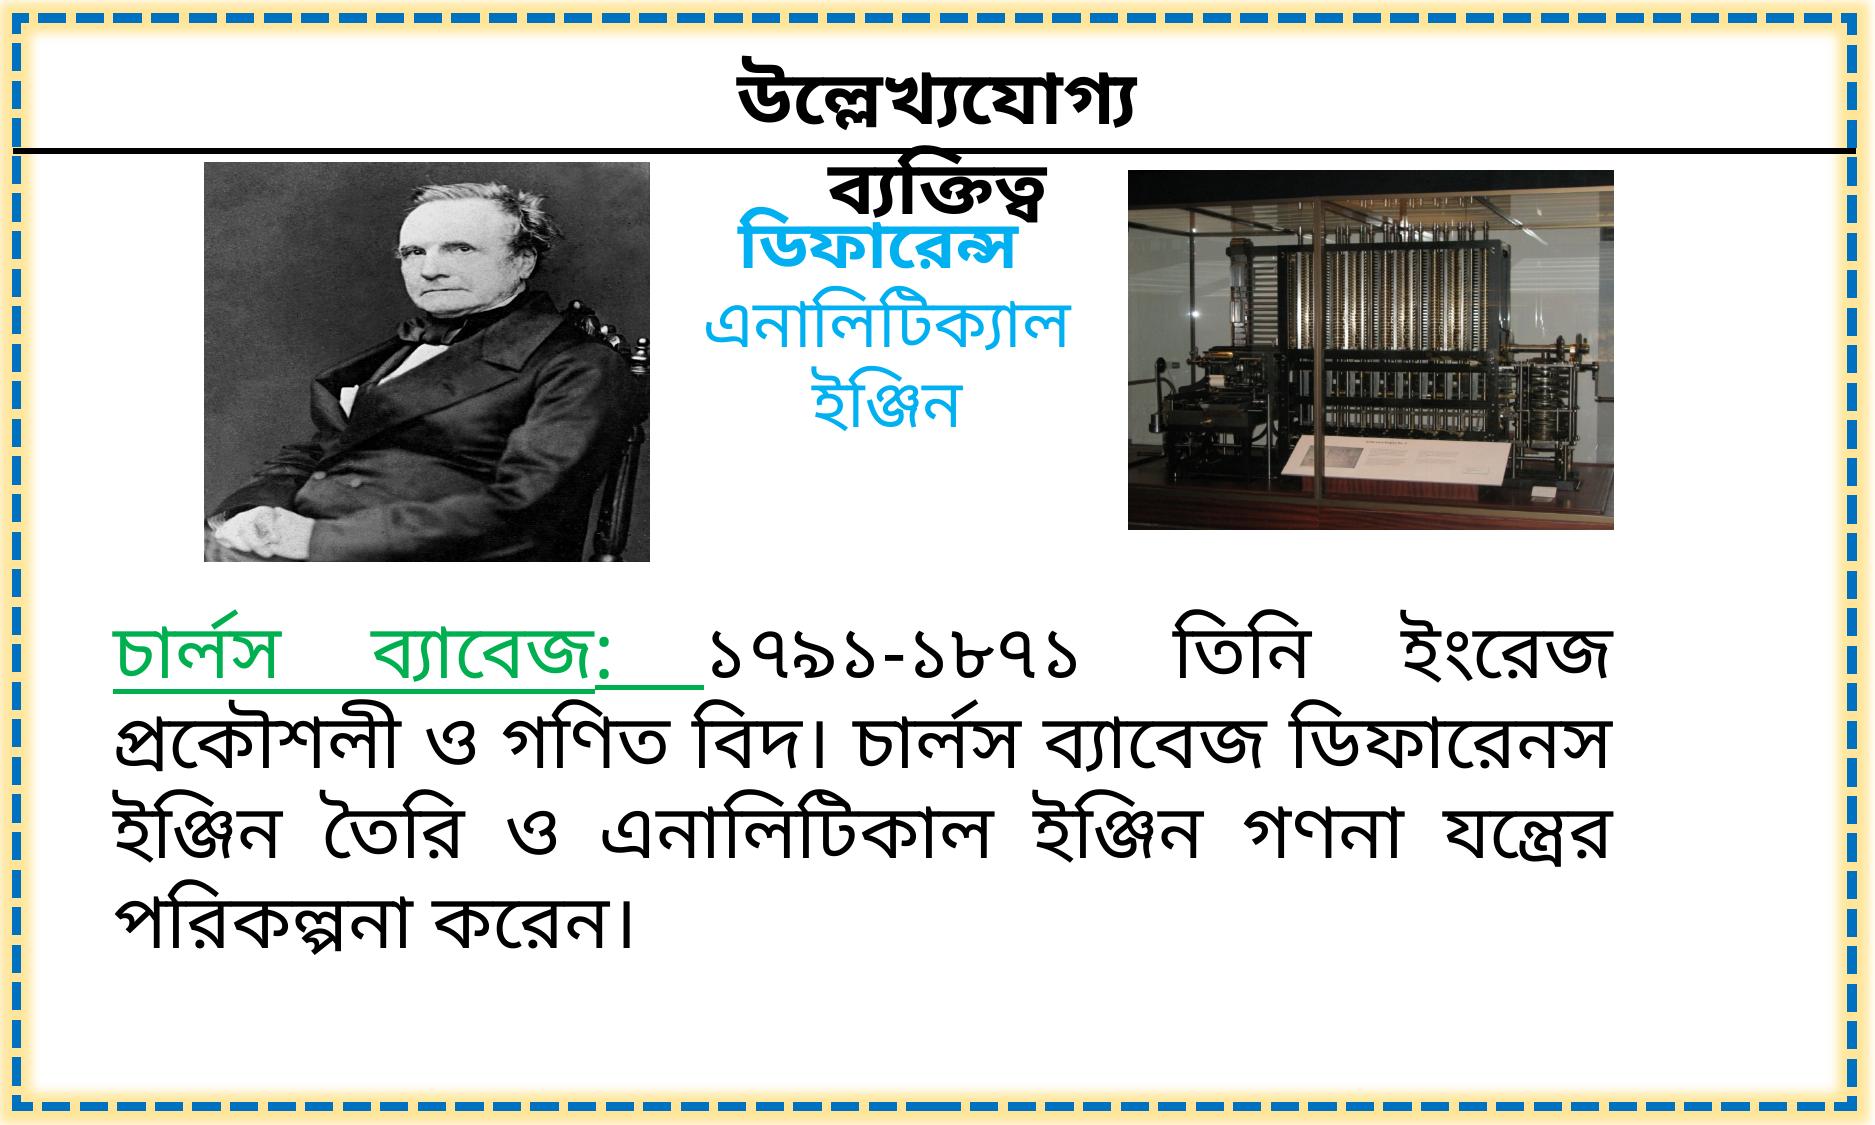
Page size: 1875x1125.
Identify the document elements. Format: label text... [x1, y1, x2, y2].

picture [204, 162, 650, 562]
text_box উল্লেখ্যযোগ্য ব্যক্তিত্ব [627, 154, 1248, 237]
text_box উল্লেখ্যযোগ্য ব্যক্তিত্ব [627, 42, 1248, 148]
picture [1127, 170, 1614, 530]
text_box চার্লস ব্যাবেজ: ১৭৯১-১৮৭১ তিনি ইংরেজ প্রকৌশলী ও গণিত বিদ। চার্লস ব্যাবেজ ডিফারেনস ইঞ্জিন তৈরি ও এনালিটিকাল ইঞ্জিন গণনা যন্ত্রের পরিকল্পনা করেন। [98, 596, 1628, 972]
text_box ডিফারেন্স এনালিটিক্যাল ইঞ্জিন [661, 193, 1114, 549]
